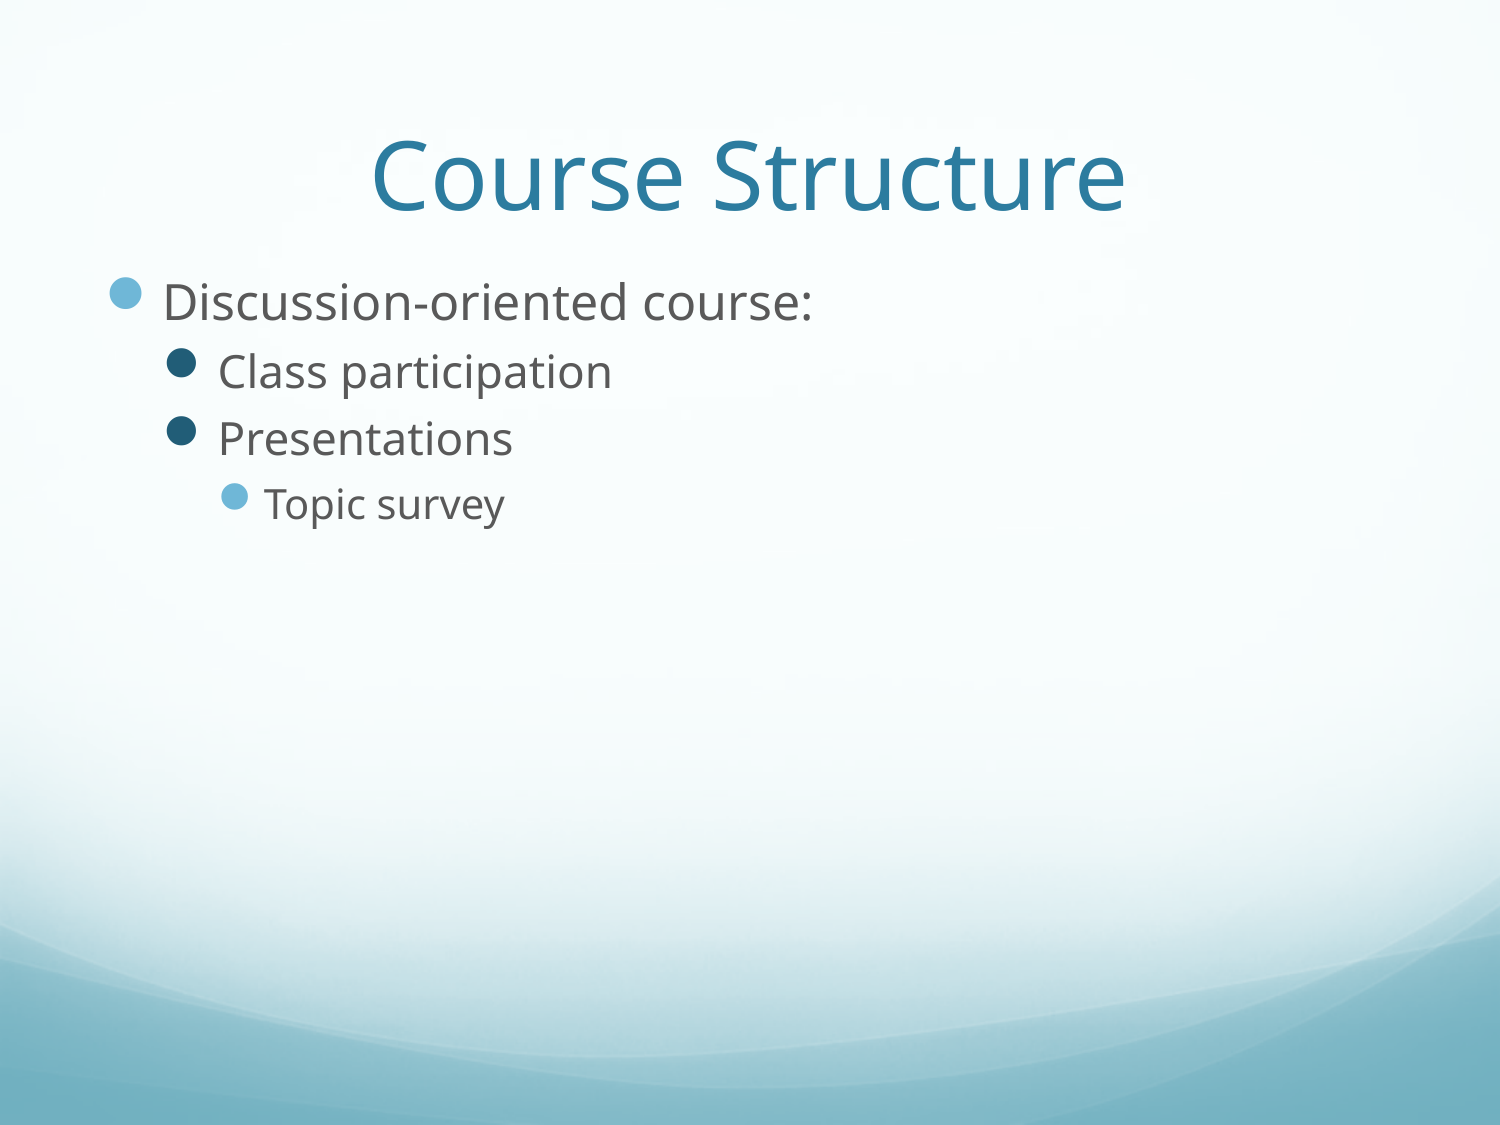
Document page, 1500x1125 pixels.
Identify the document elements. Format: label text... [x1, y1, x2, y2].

title Course Structure [90, 17, 1410, 237]
list Discussion-oriented course: Class participation Presentations Topic survey [90, 262, 1410, 975]
